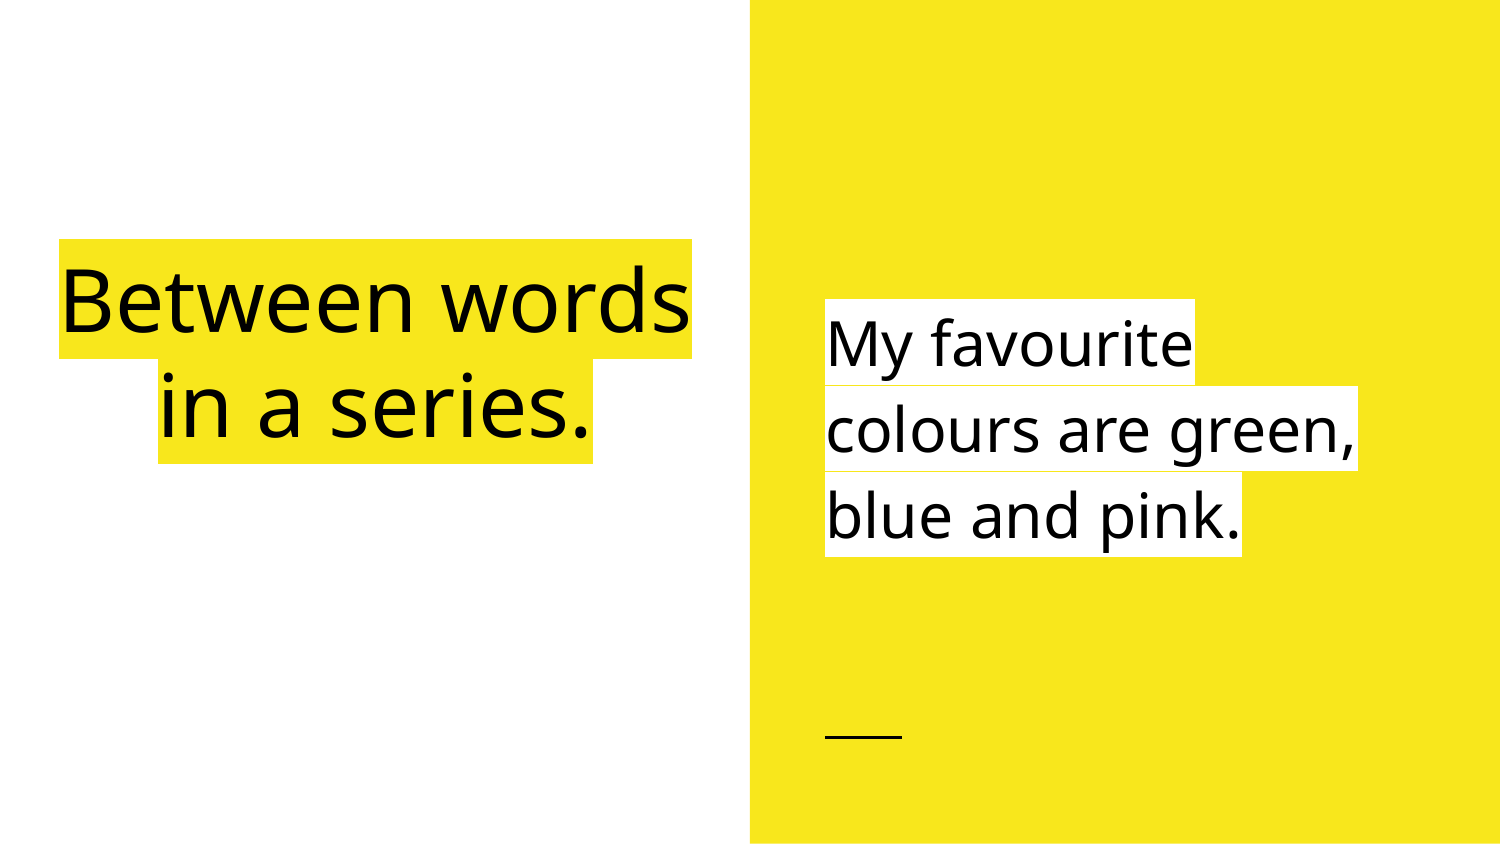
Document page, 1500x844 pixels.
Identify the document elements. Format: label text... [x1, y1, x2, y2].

list My favourite colours are green, blue and pink. [810, 118, 1440, 725]
title Between words in a series. [43, 177, 708, 471]
